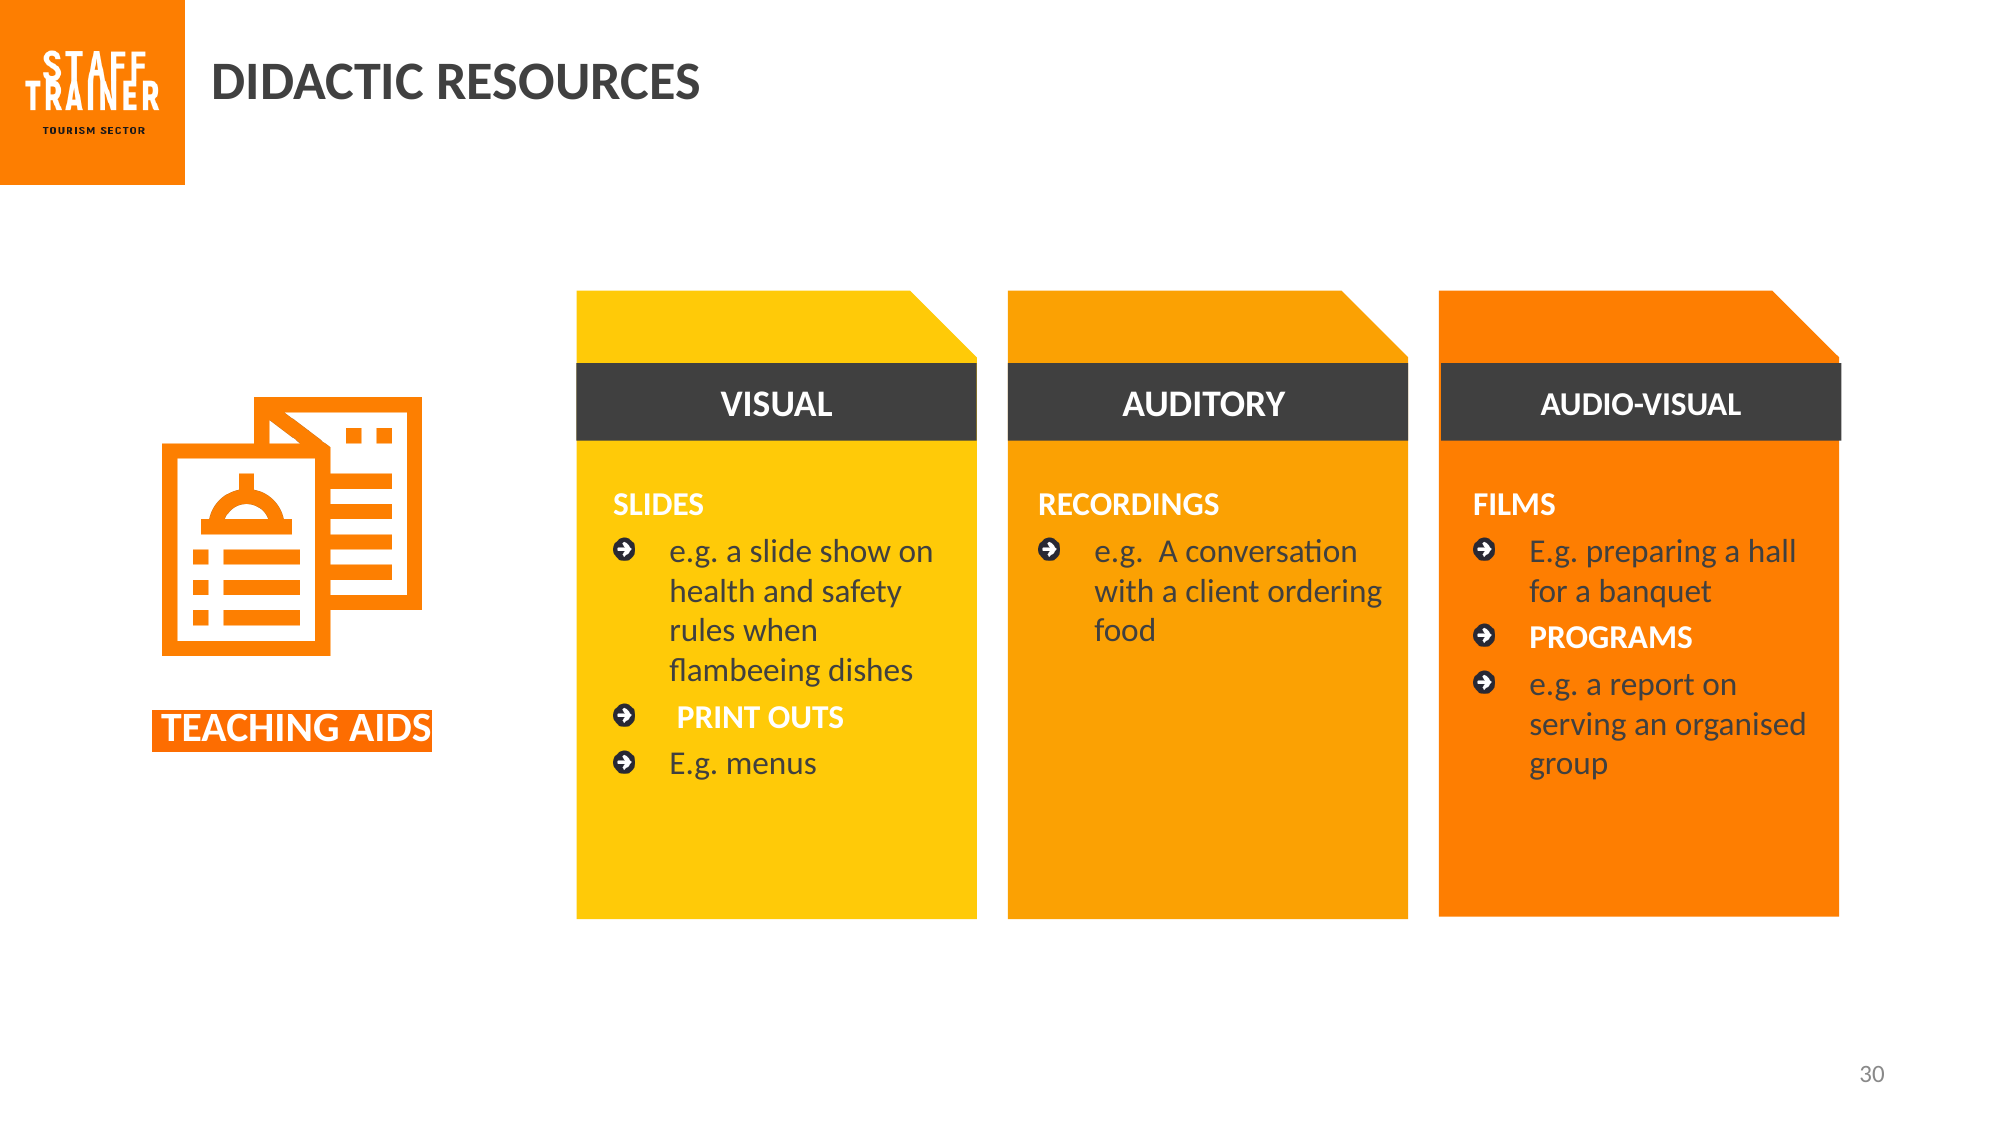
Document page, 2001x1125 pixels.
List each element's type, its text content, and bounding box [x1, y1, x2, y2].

picture [1038, 537, 1060, 561]
text_box AUDITORY [1006, 361, 1410, 443]
picture [613, 537, 635, 561]
text_box AUDIO-VISUAL [1439, 361, 1843, 443]
text_box DIDACTIC RESOURCES [196, 30, 1591, 124]
picture [1473, 623, 1495, 647]
text_box [1005, 288, 1411, 922]
text_box TEACHING AIDS [136, 692, 447, 757]
text_box RECORDINGS e.g. A conversation with a client ordering food [1023, 474, 1407, 764]
picture [0, 0, 185, 185]
slide_number 30 [1433, 1042, 1900, 1103]
text_box [1436, 288, 1842, 919]
picture [613, 703, 635, 727]
picture [1473, 537, 1495, 561]
list SLIDES e.g. a slide show on health and safety rules when flambeeing dishes PRINT OUTS E.g. menus [598, 474, 982, 953]
picture [162, 396, 422, 657]
picture [1473, 670, 1495, 694]
text_box VISUAL [574, 361, 979, 443]
text_box [574, 288, 979, 361]
text_box [574, 443, 979, 922]
picture [613, 750, 635, 774]
text_box FILMS E.g. preparing a hall for a banquet PROGRAMS e.g. a report on serving an organised group [1458, 474, 1842, 799]
